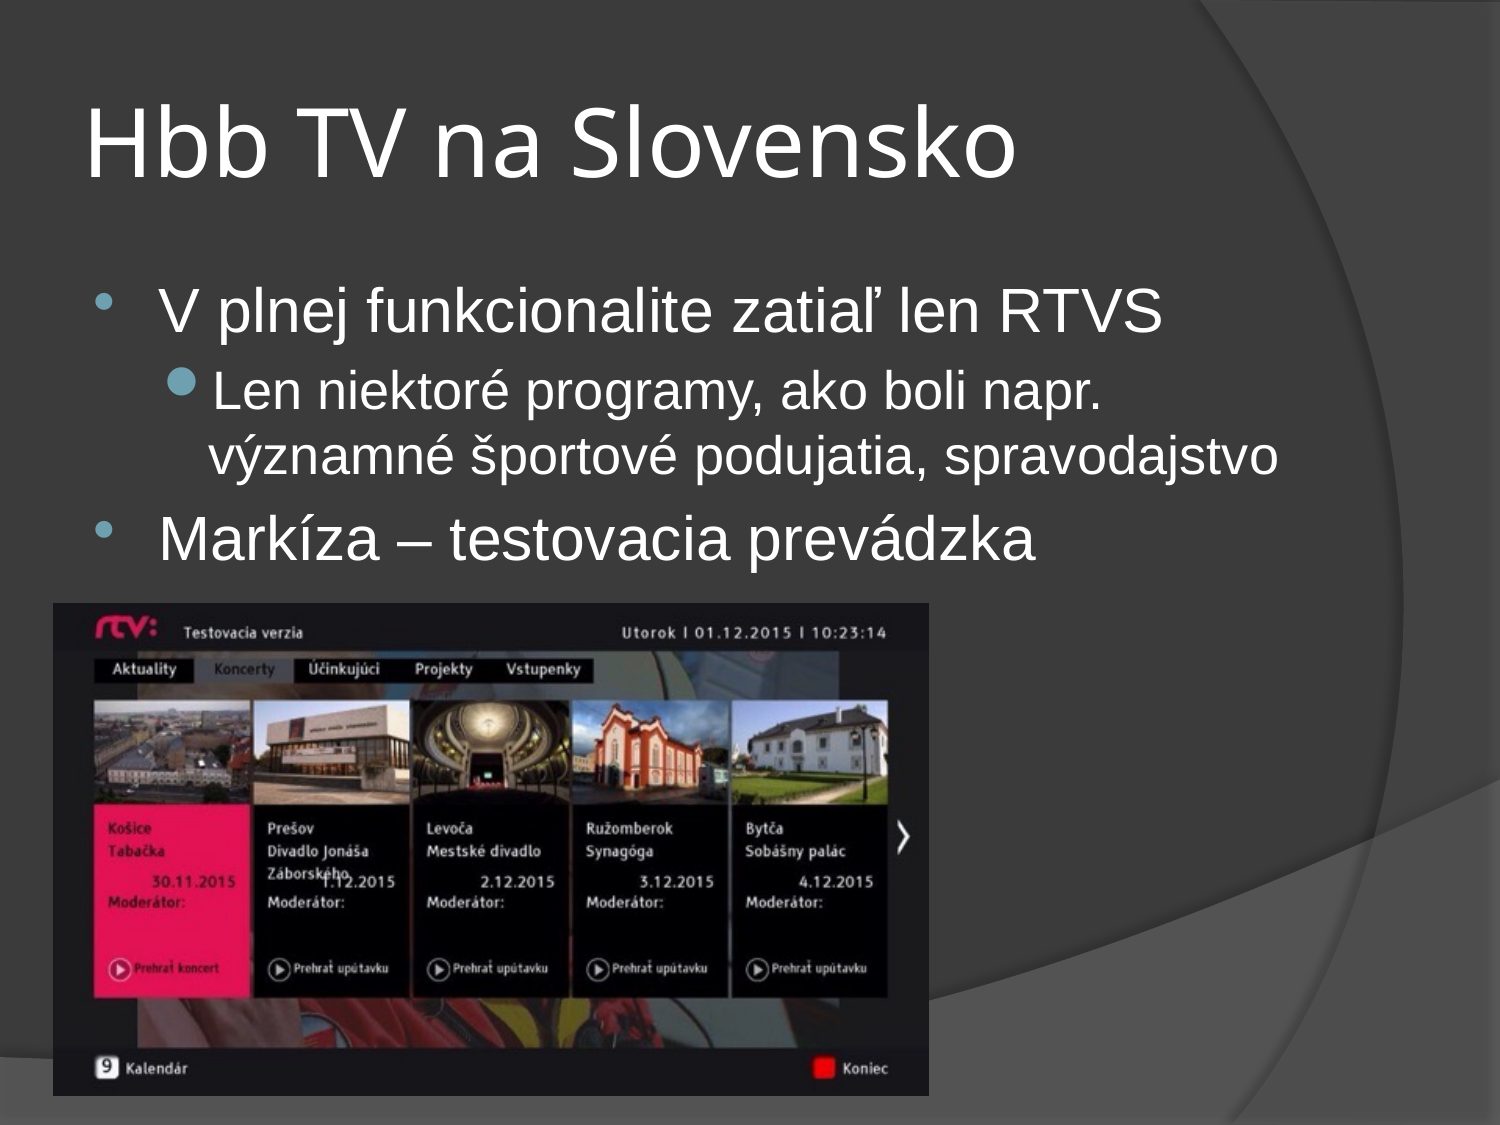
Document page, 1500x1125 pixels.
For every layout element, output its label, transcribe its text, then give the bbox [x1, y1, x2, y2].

title Hbb TV na Slovensko [75, 45, 1300, 233]
picture [52, 602, 929, 1096]
list V plnej funkcionalite zatiaľ len RTVS Len niektoré programy, ako boli napr. významné športové podujatia, spravodajstvo Markíza – testovacia prevádzka [75, 262, 1300, 1005]
